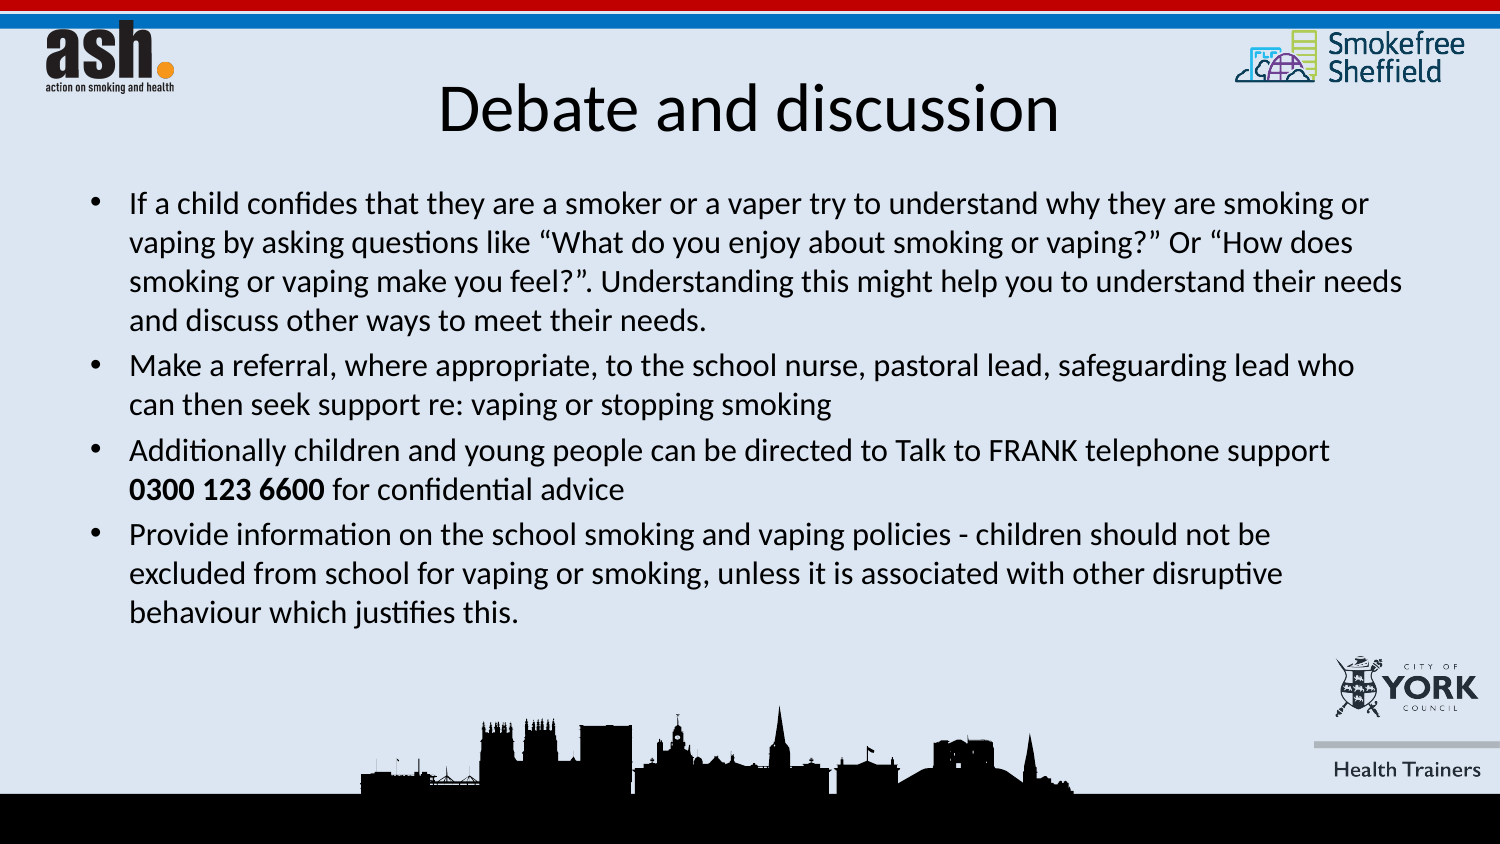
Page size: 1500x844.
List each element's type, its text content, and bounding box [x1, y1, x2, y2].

picture [1219, 0, 1480, 187]
title Debate and discussion [75, 33, 1425, 174]
picture [1314, 656, 1500, 782]
list If a child confides that they are a smoker or a vaper try to understand why they are smoking or vaping by asking questions like “What do you enjoy about smoking or vaping?” Or “How does smoking or vaping make you feel?”. Understanding this might help you to understand their needs and discuss other ways to meet their needs. Make a referral, where appropriate, to the school nurse, pastoral lead, safeguarding lead who can then seek support re: vaping or stopping smoking Additionally children and young people can be directed to Talk to FRANK telephone support 0300 123 6600 for confidential advice Provide information on the school smoking and vaping policies - children should not be excluded from school for vaping or smoking, unless it is associated with other disruptive behaviour which justifies this. [75, 174, 1425, 647]
picture [46, 20, 174, 94]
